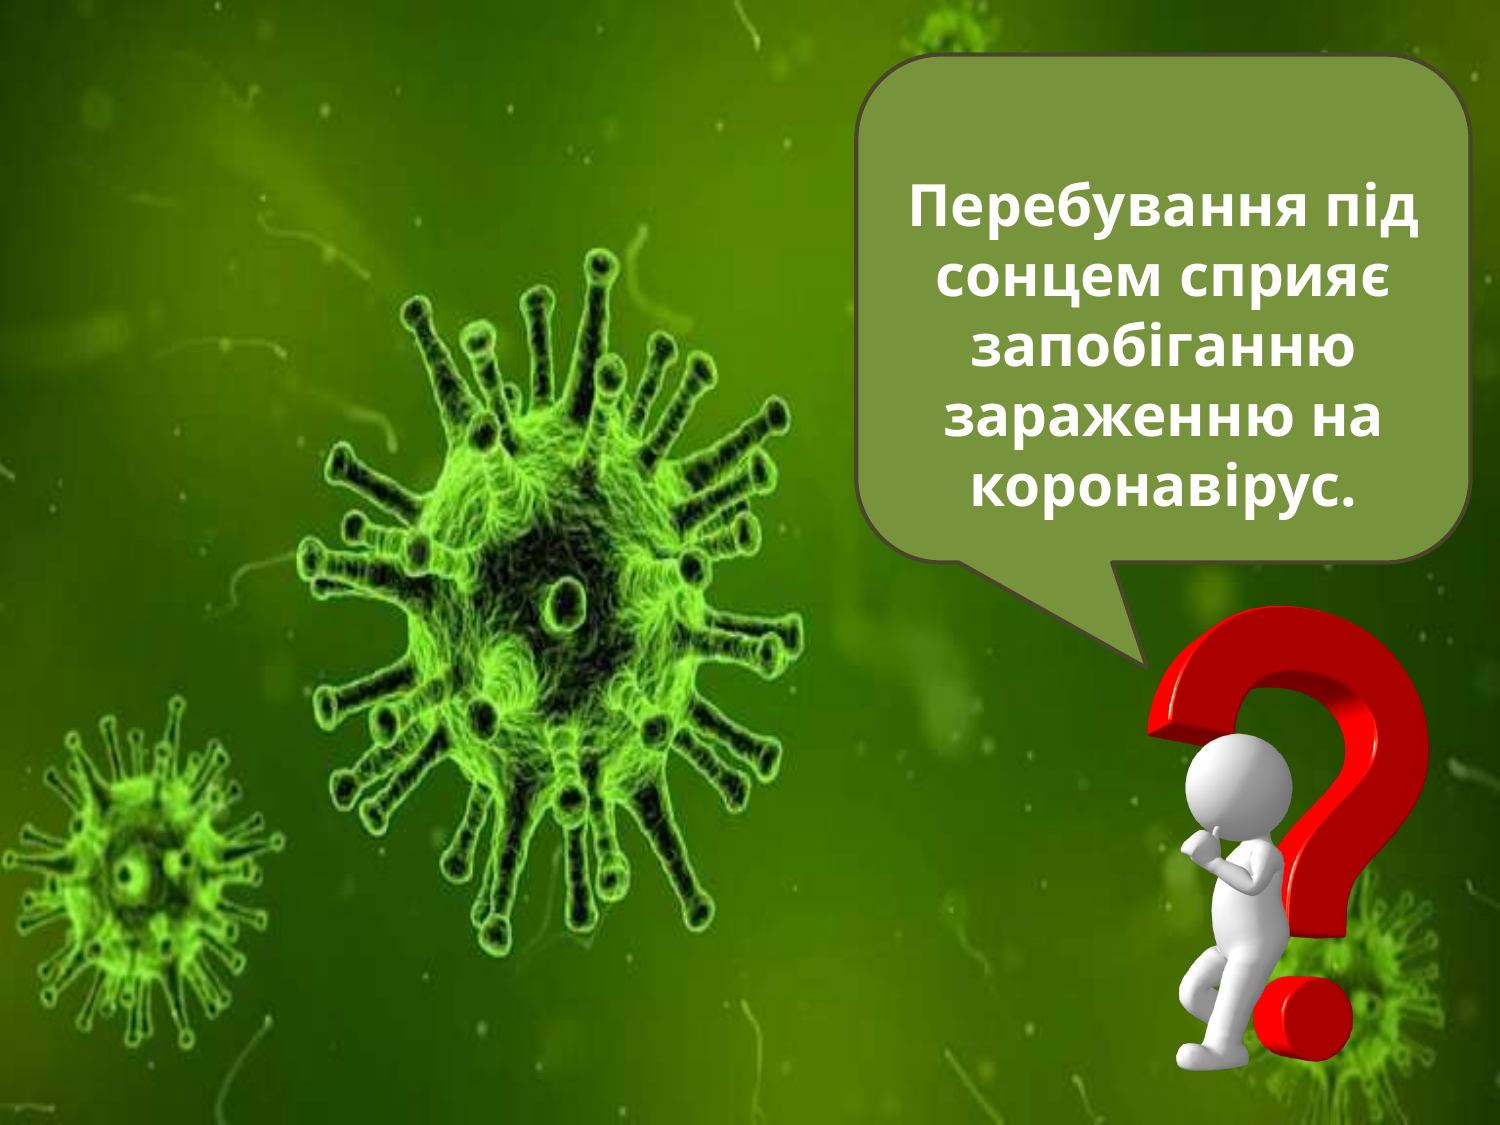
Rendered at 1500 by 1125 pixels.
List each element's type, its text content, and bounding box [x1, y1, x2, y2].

picture [0, 0, 1500, 1125]
text_box Перебування під сонцем сприяє запобіганню зараженню на коронавірус. [856, 160, 1471, 526]
text_box [854, 52, 1473, 496]
text_box [868, 526, 1459, 604]
